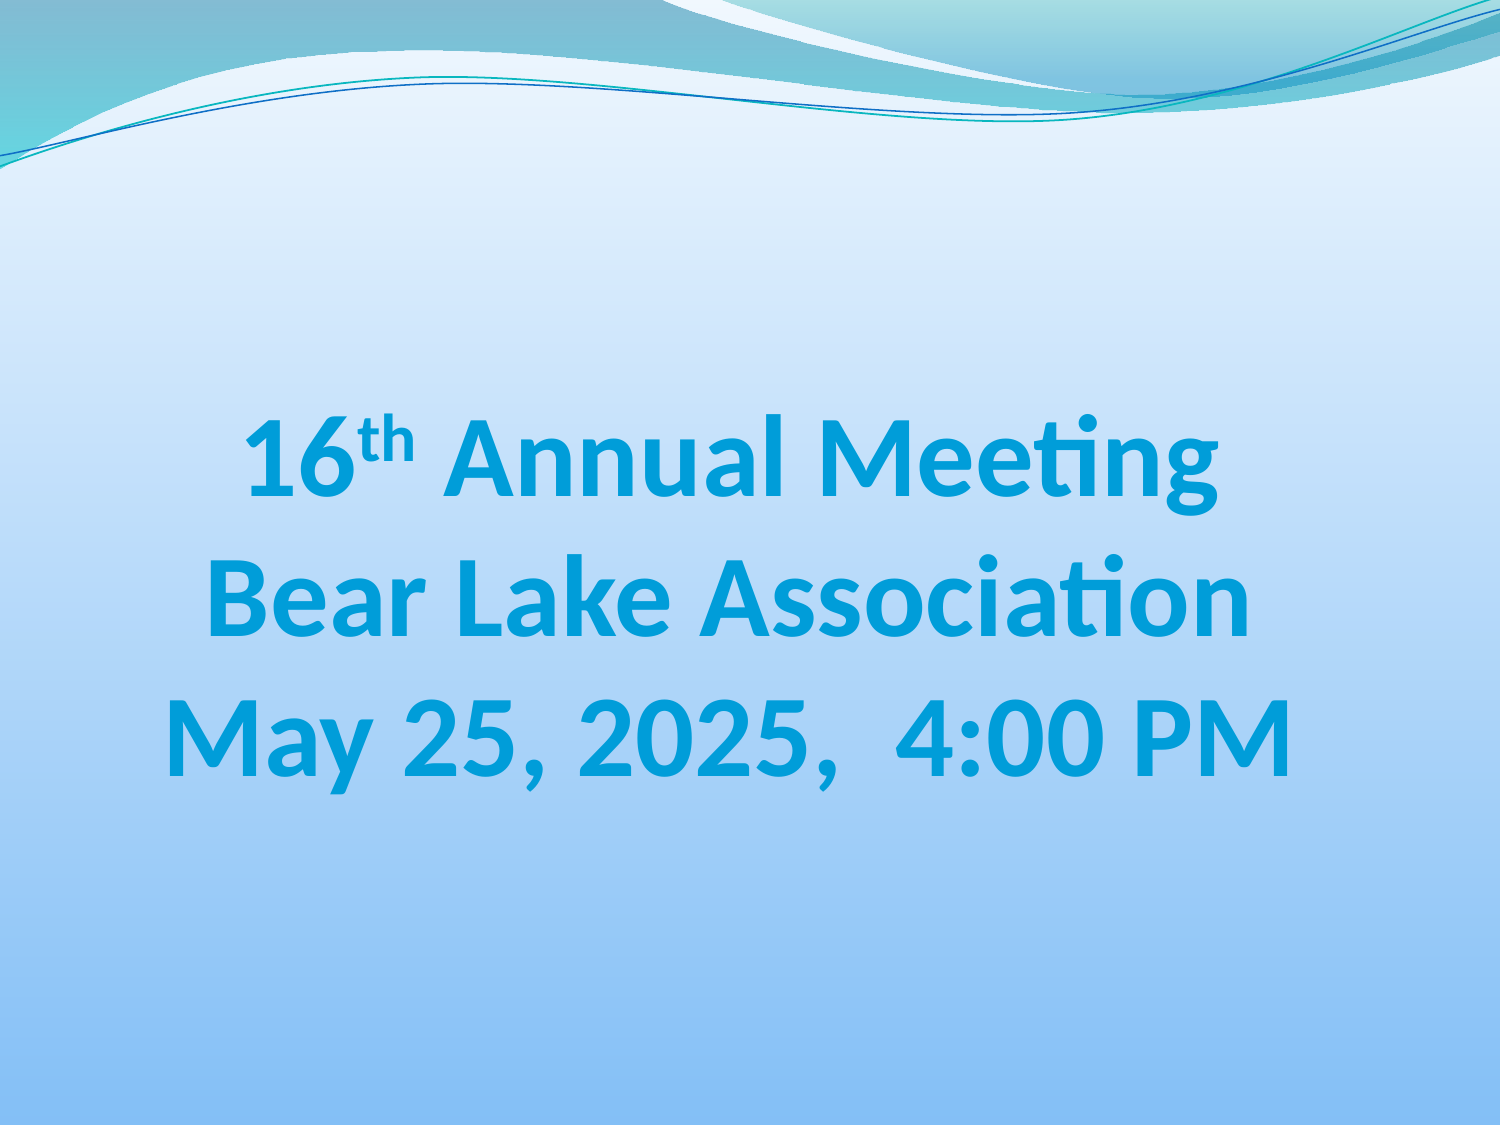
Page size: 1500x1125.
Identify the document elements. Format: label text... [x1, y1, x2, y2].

title 16th Annual Meeting Bear Lake Association May 25, 2025, 4:00 PM [62, 362, 1400, 800]
